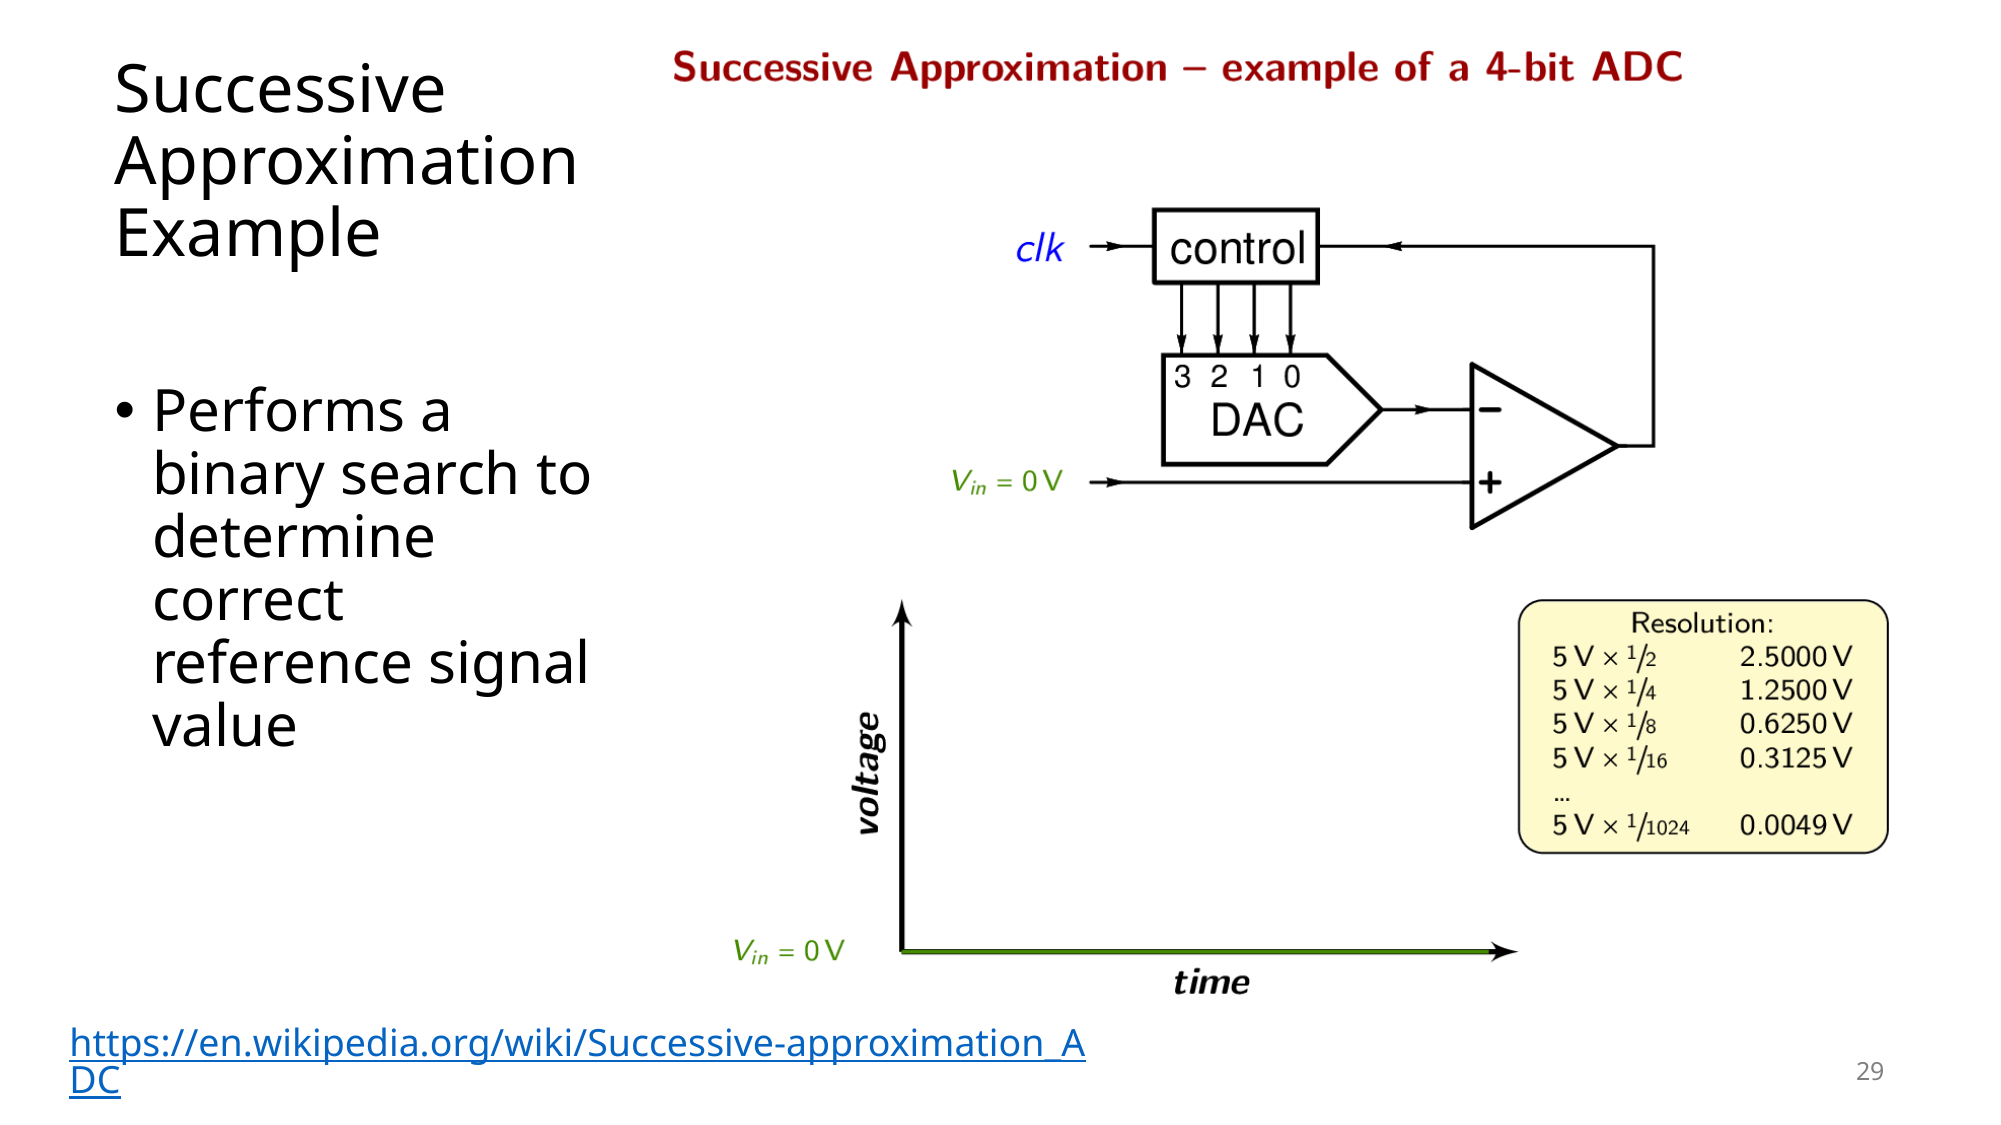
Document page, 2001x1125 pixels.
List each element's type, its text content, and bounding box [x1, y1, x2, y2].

text_box https://en.wikipedia.org/wiki/Successive-approximation_ADC [54, 1012, 1102, 1089]
slide_number 29 [1749, 1042, 1900, 1103]
title Successive Approximation Example [99, 37, 621, 288]
picture [665, 37, 1900, 1013]
list Performs a binary search to determine correct reference signal value [99, 373, 621, 1012]
